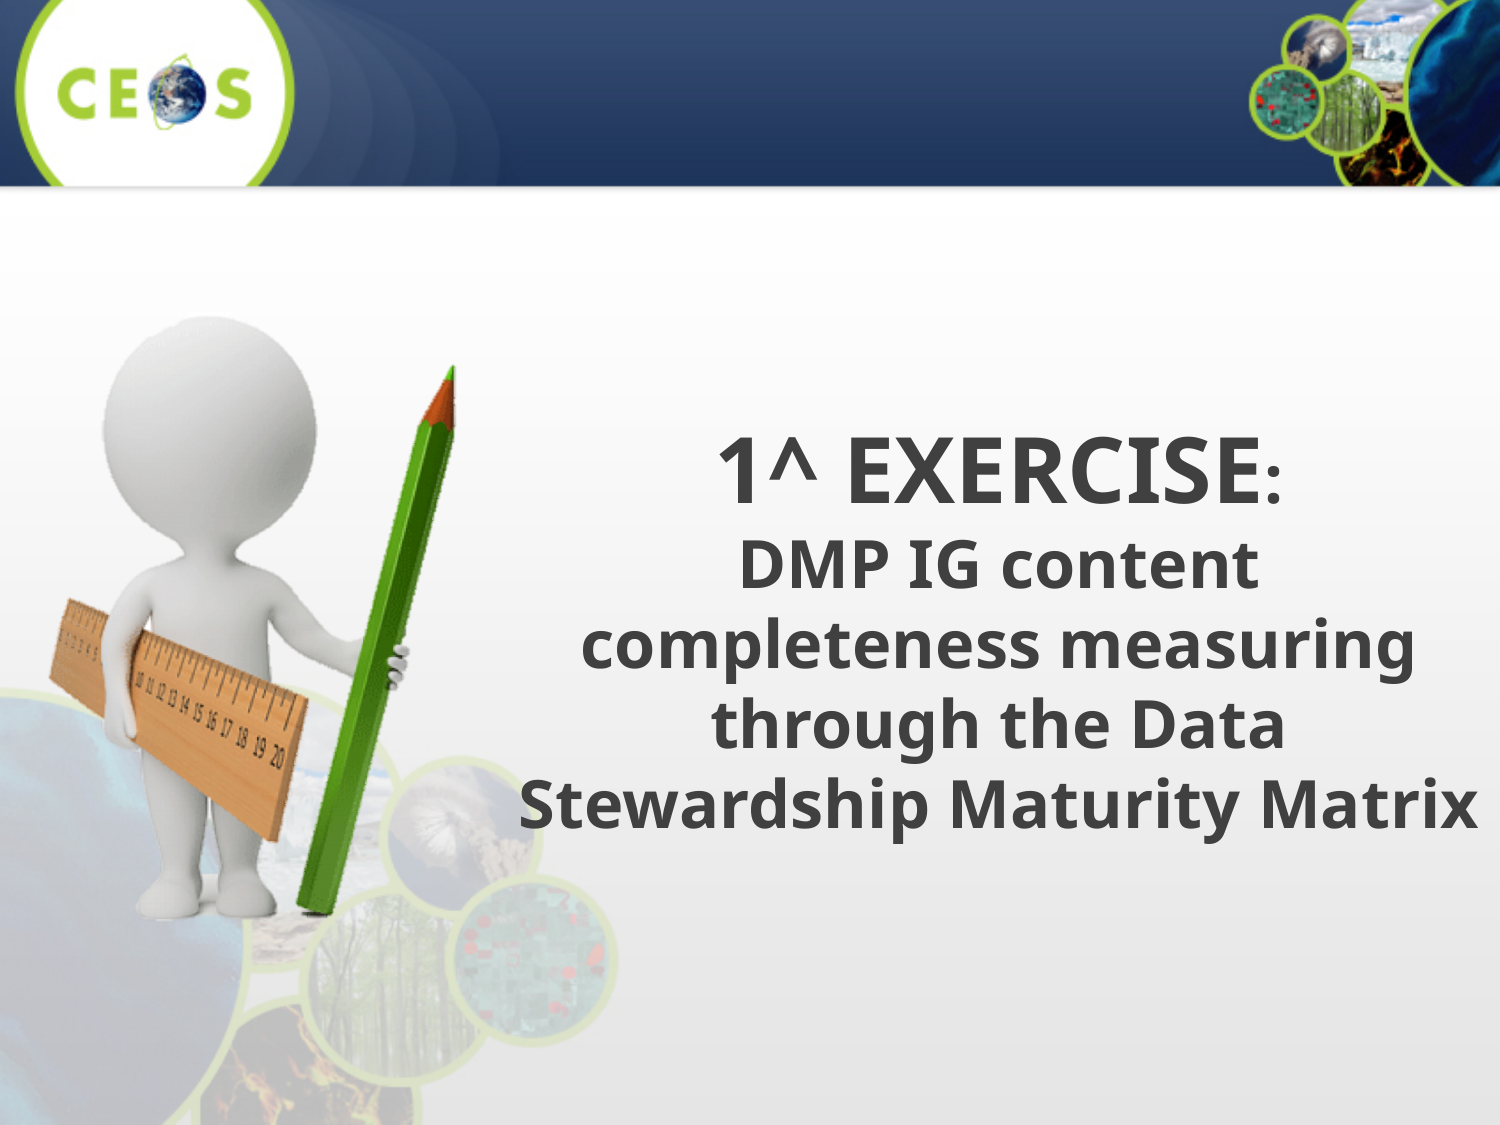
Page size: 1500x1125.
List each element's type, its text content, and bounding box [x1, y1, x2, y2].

title 1^ EXERCISE: DMP IG content completeness measuring through the Data Stewardship Maturity Matrix [498, 404, 1500, 475]
picture [0, 0, 1500, 1125]
